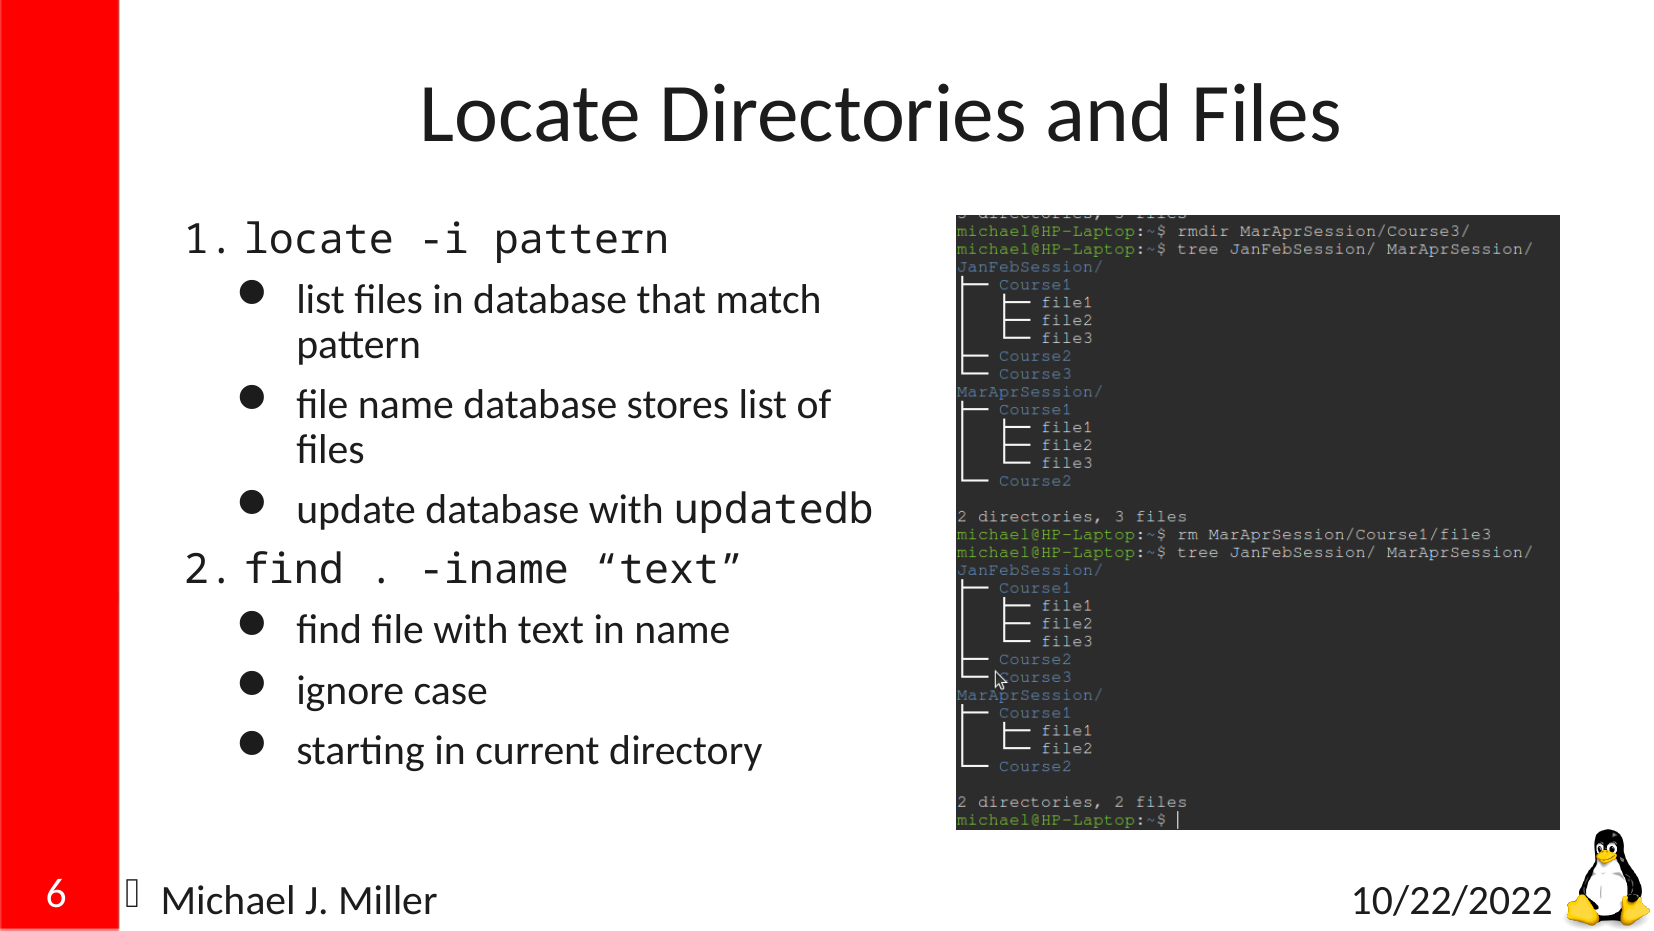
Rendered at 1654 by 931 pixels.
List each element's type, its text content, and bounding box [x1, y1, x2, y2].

picture [0, 0, 1654, 931]
title Locate Directories and Files [131, 37, 1632, 193]
footer Michael J. Miller [125, 866, 650, 931]
list locate -i pattern list files in database that match pattern file name database stores list of files update database with updatedb find . -iname “text” find file with text in name ignore case starting in current directory [131, 217, 882, 825]
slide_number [1167, 866, 1554, 931]
slide_number 6 [0, 866, 113, 931]
